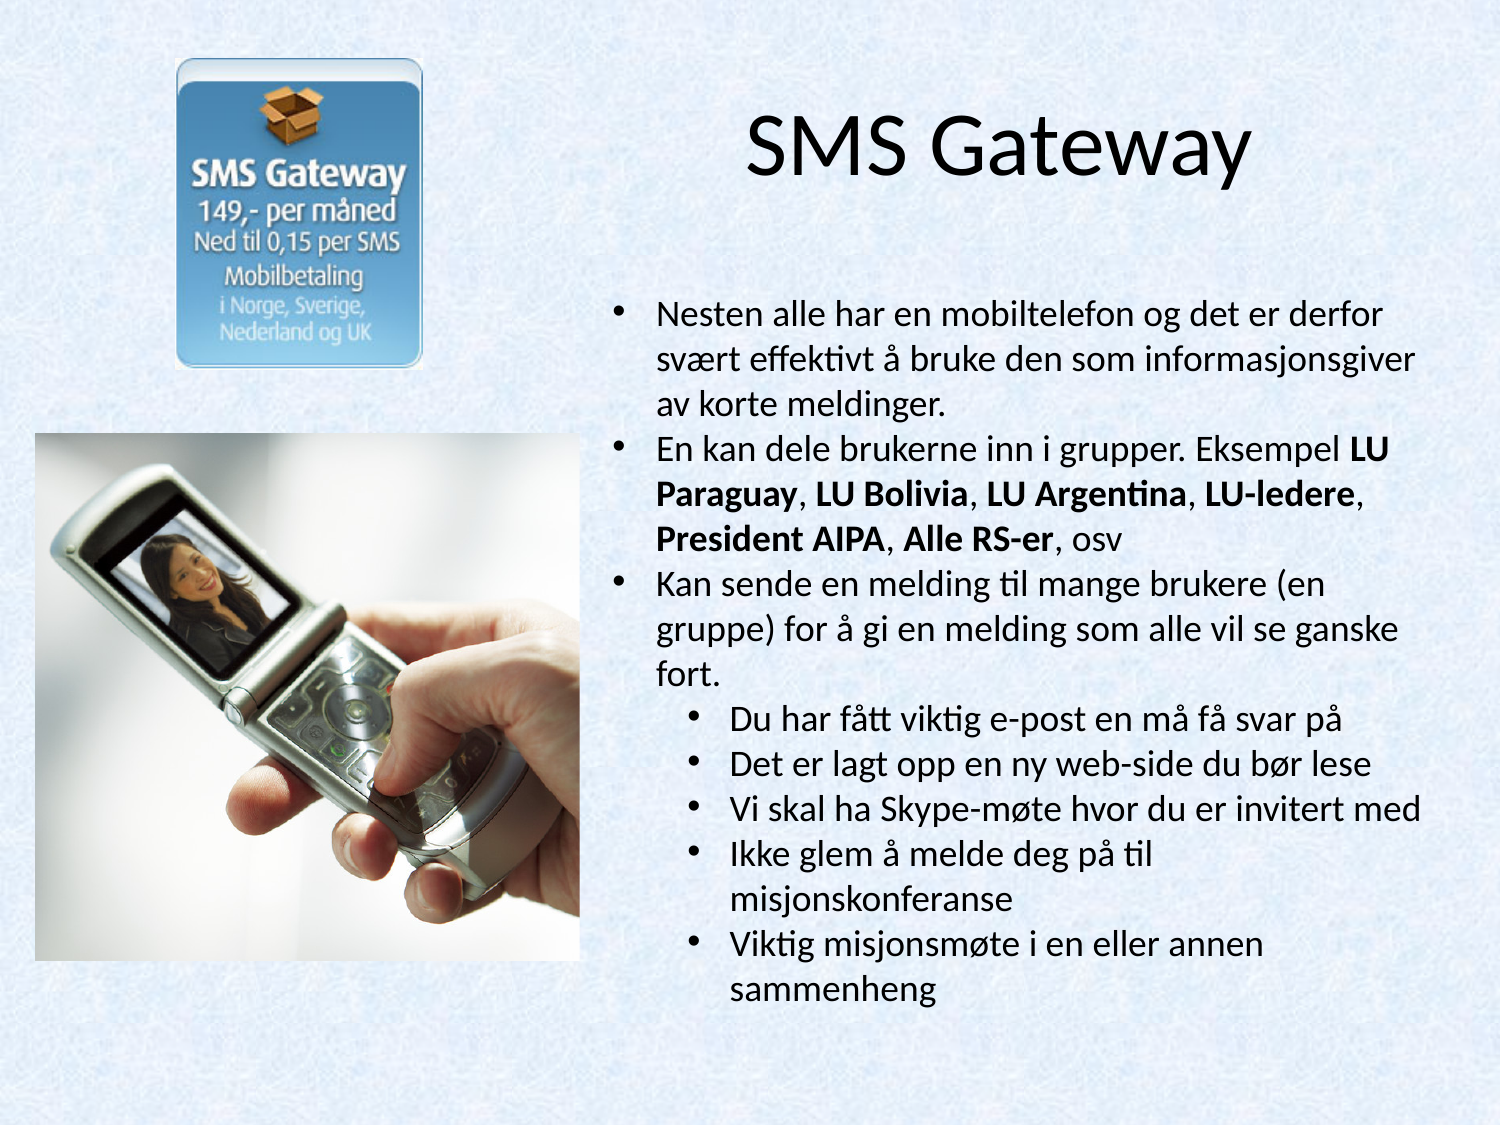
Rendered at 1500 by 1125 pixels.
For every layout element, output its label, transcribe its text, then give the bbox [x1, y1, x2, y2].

picture [175, 58, 423, 370]
picture [34, 433, 580, 962]
title SMS Gateway [574, 45, 1425, 233]
text_box Nesten alle har en mobiltelefon og det er derfor svært effektivt å bruke den som informasjonsgiver av korte meldinger. En kan dele brukerne inn i grupper. Eksempel LU Paraguay, LU Bolivia, LU Argentina, LU-ledere, President AIPA, Alle RS-er, osv Kan sende en melding til mange brukere (en gruppe) for å gi en melding som alle vil se ganske fort. Du har fått viktig e-post en må få svar på Det er lagt opp en ny web-side du bør lese Vi skal ha Skype-møte hvor du er invitert med Ikke glem å melde deg på til misjonskonferanse Viktig misjonsmøte i en eller annen sammenheng [597, 281, 1442, 1016]
